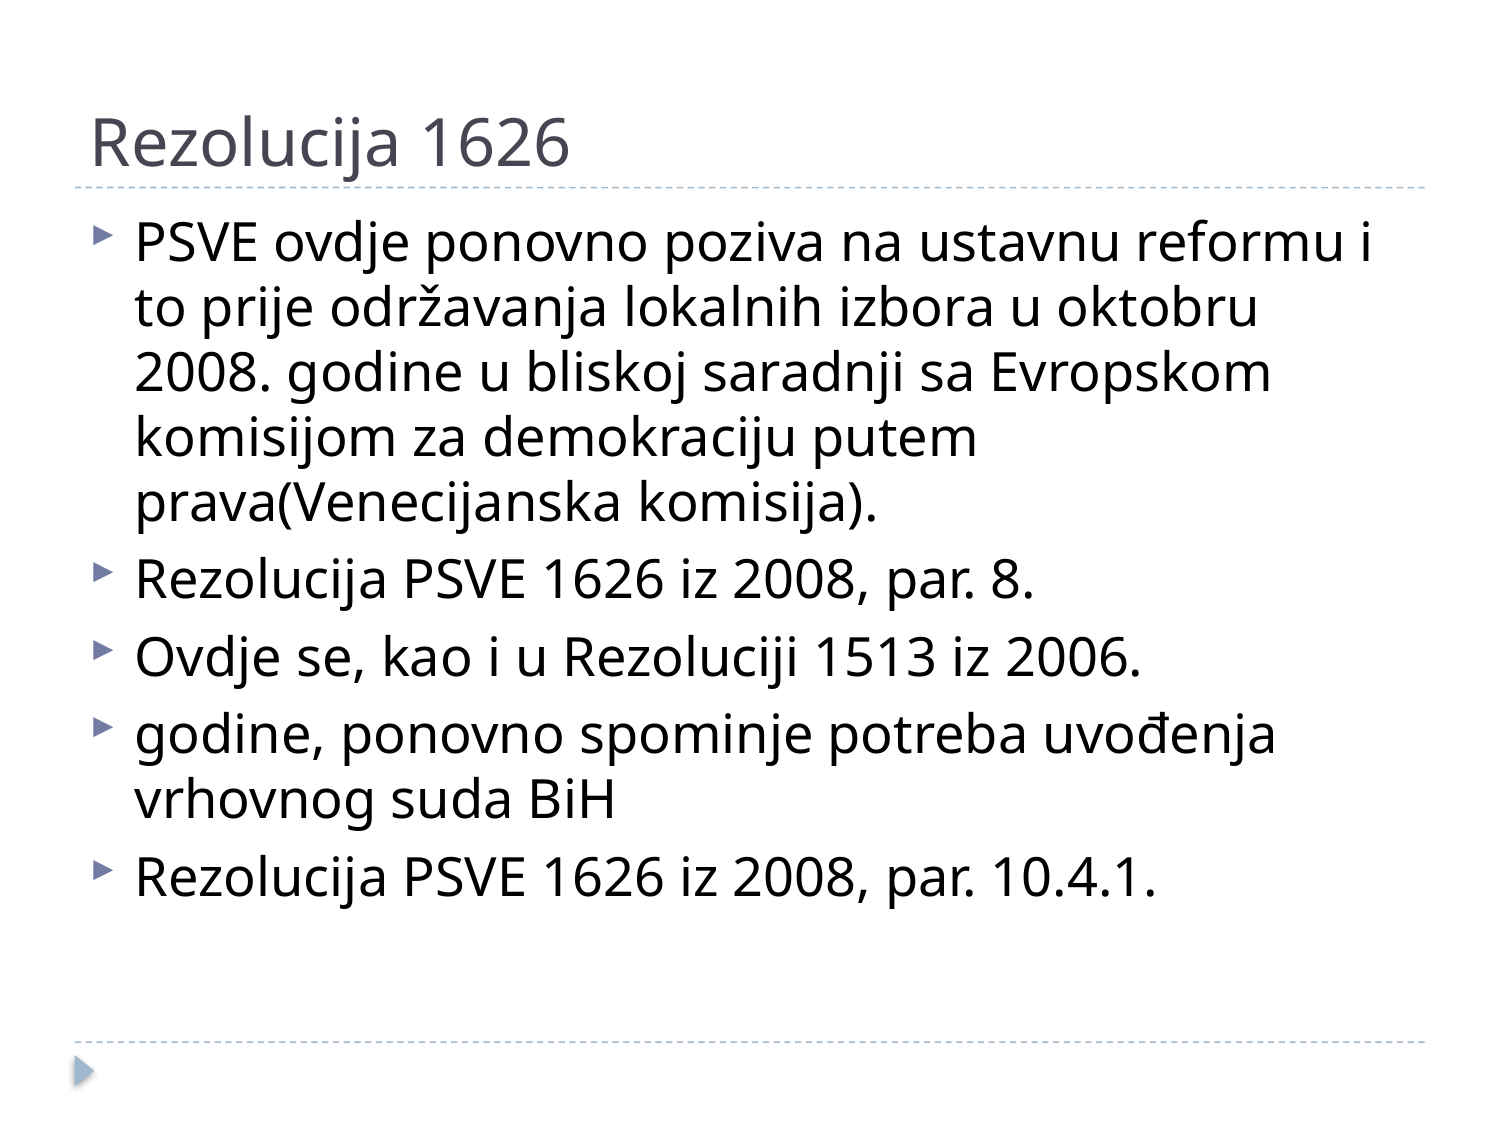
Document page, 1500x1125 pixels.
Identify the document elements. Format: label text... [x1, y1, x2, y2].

list PSVE ovdje ponovno poziva na ustavnu reformu i to prije održavanja lokalnih izbora u oktobru 2008. godine u bliskoj saradnji sa Evropskom komisijom za demokraciju putem prava(Venecijanska komisija). Rezolucija PSVE 1626 iz 2008, par. 8. Ovdje se, kao i u Rezoluciji 1513 iz 2006. godine, ponovno spominje potreba uvođenja vrhovnog suda BiH Rezolucija PSVE 1626 iz 2008, par. 10.4.1. [75, 200, 1425, 1010]
title Rezolucija 1626 [75, 24, 1425, 188]
